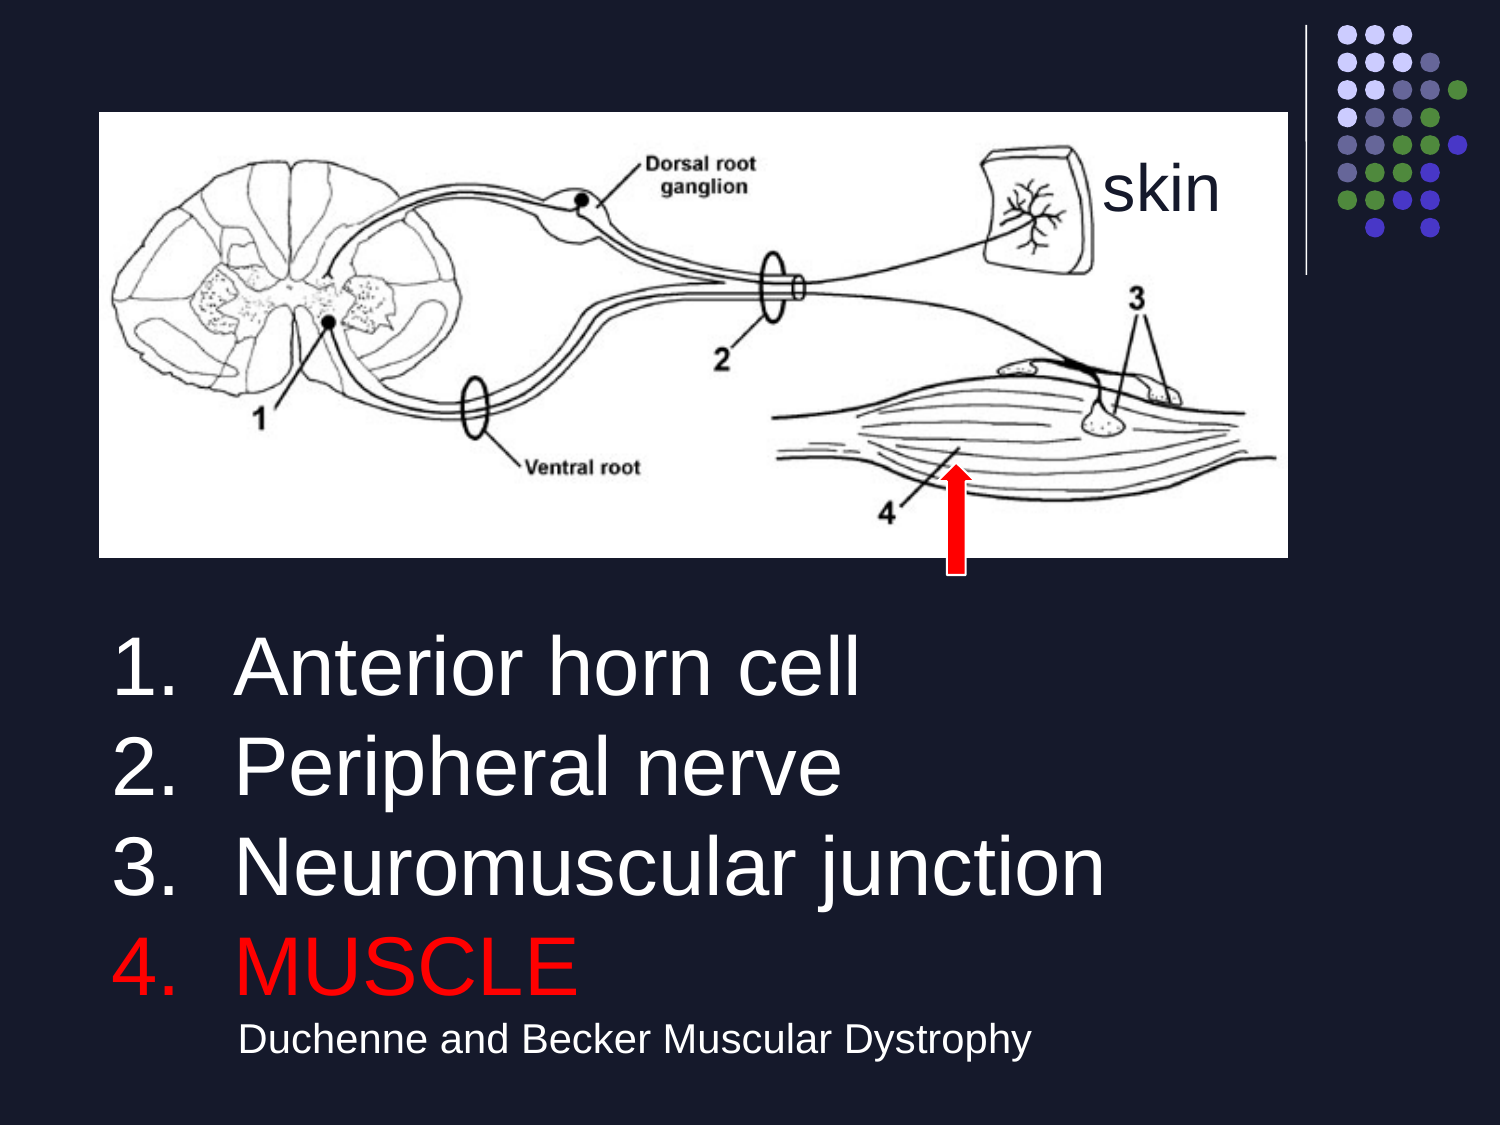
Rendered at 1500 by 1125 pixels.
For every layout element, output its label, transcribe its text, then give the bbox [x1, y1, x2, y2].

text_box [946, 567, 966, 576]
picture [99, 112, 1288, 559]
text_box Anterior horn cell Peripheral nerve Neuromuscular junction MUSCLE Duchenne and Becker Muscular Dystrophy [96, 604, 1292, 1125]
